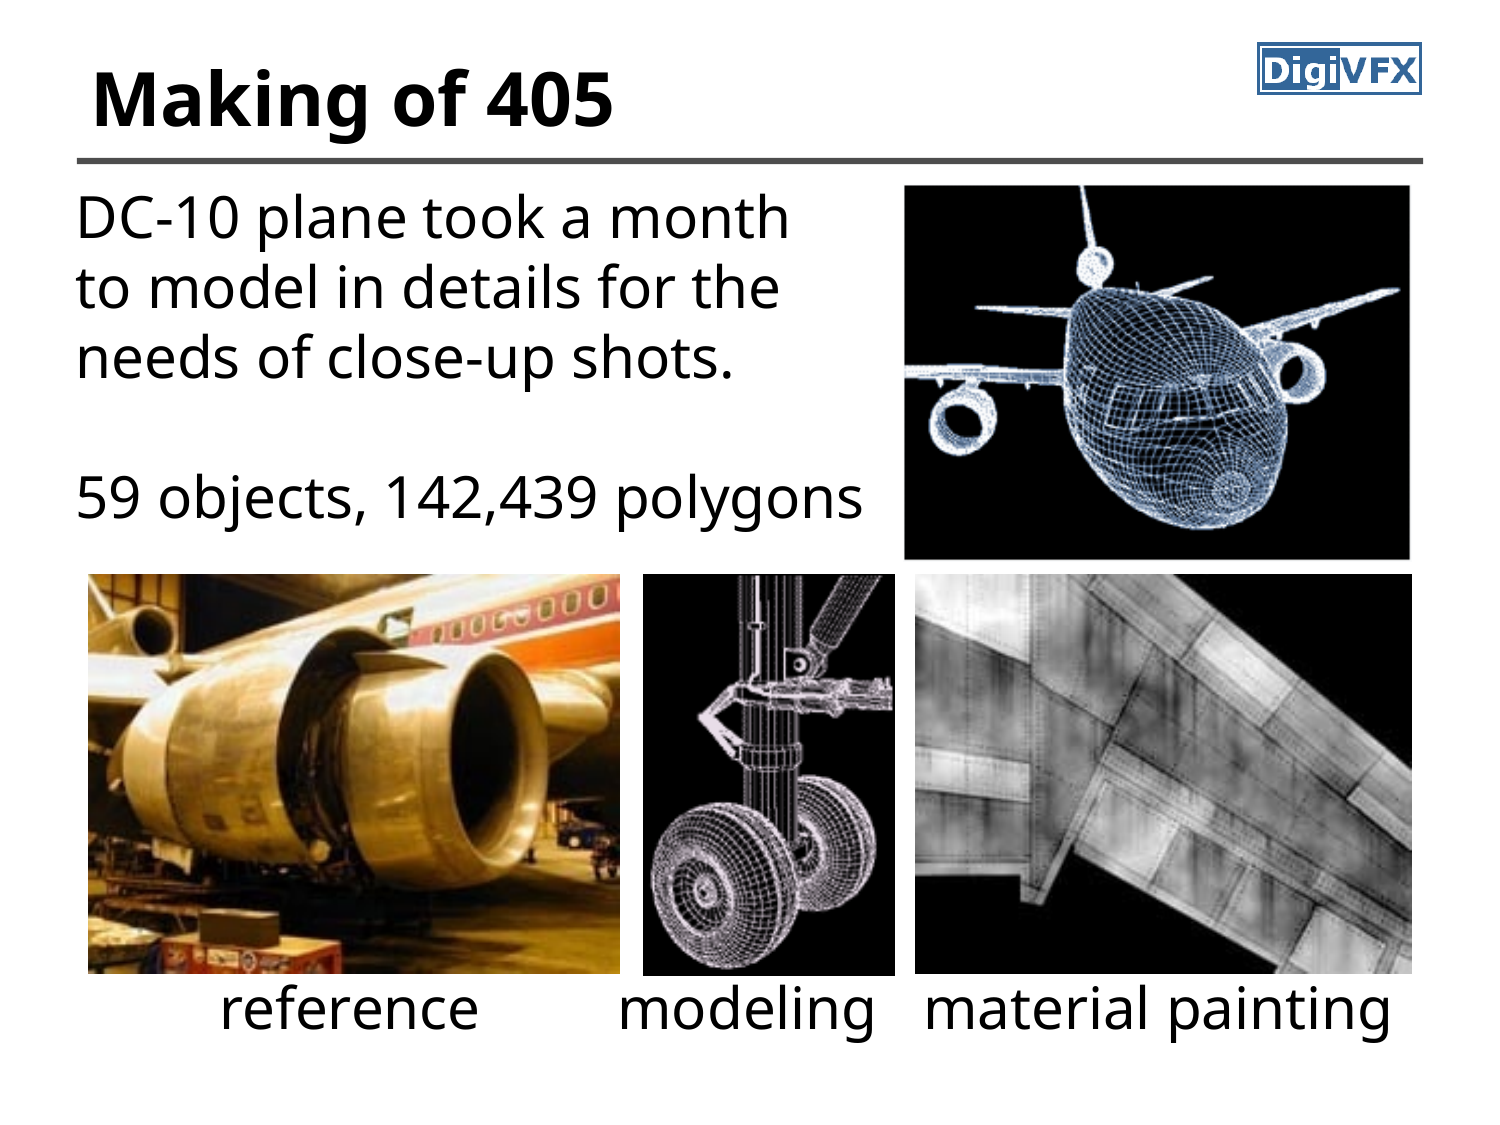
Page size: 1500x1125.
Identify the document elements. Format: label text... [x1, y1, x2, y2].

picture [915, 573, 1412, 974]
picture [88, 573, 621, 975]
text_box reference modeling material painting [98, 964, 1420, 1049]
picture [643, 573, 896, 977]
picture [903, 184, 1412, 562]
title Making of 405 [75, 45, 1425, 149]
text_box DC-10 plane took a month to model in details for the needs of close-up shots. 59 objects, 142,439 polygons [61, 172, 880, 538]
